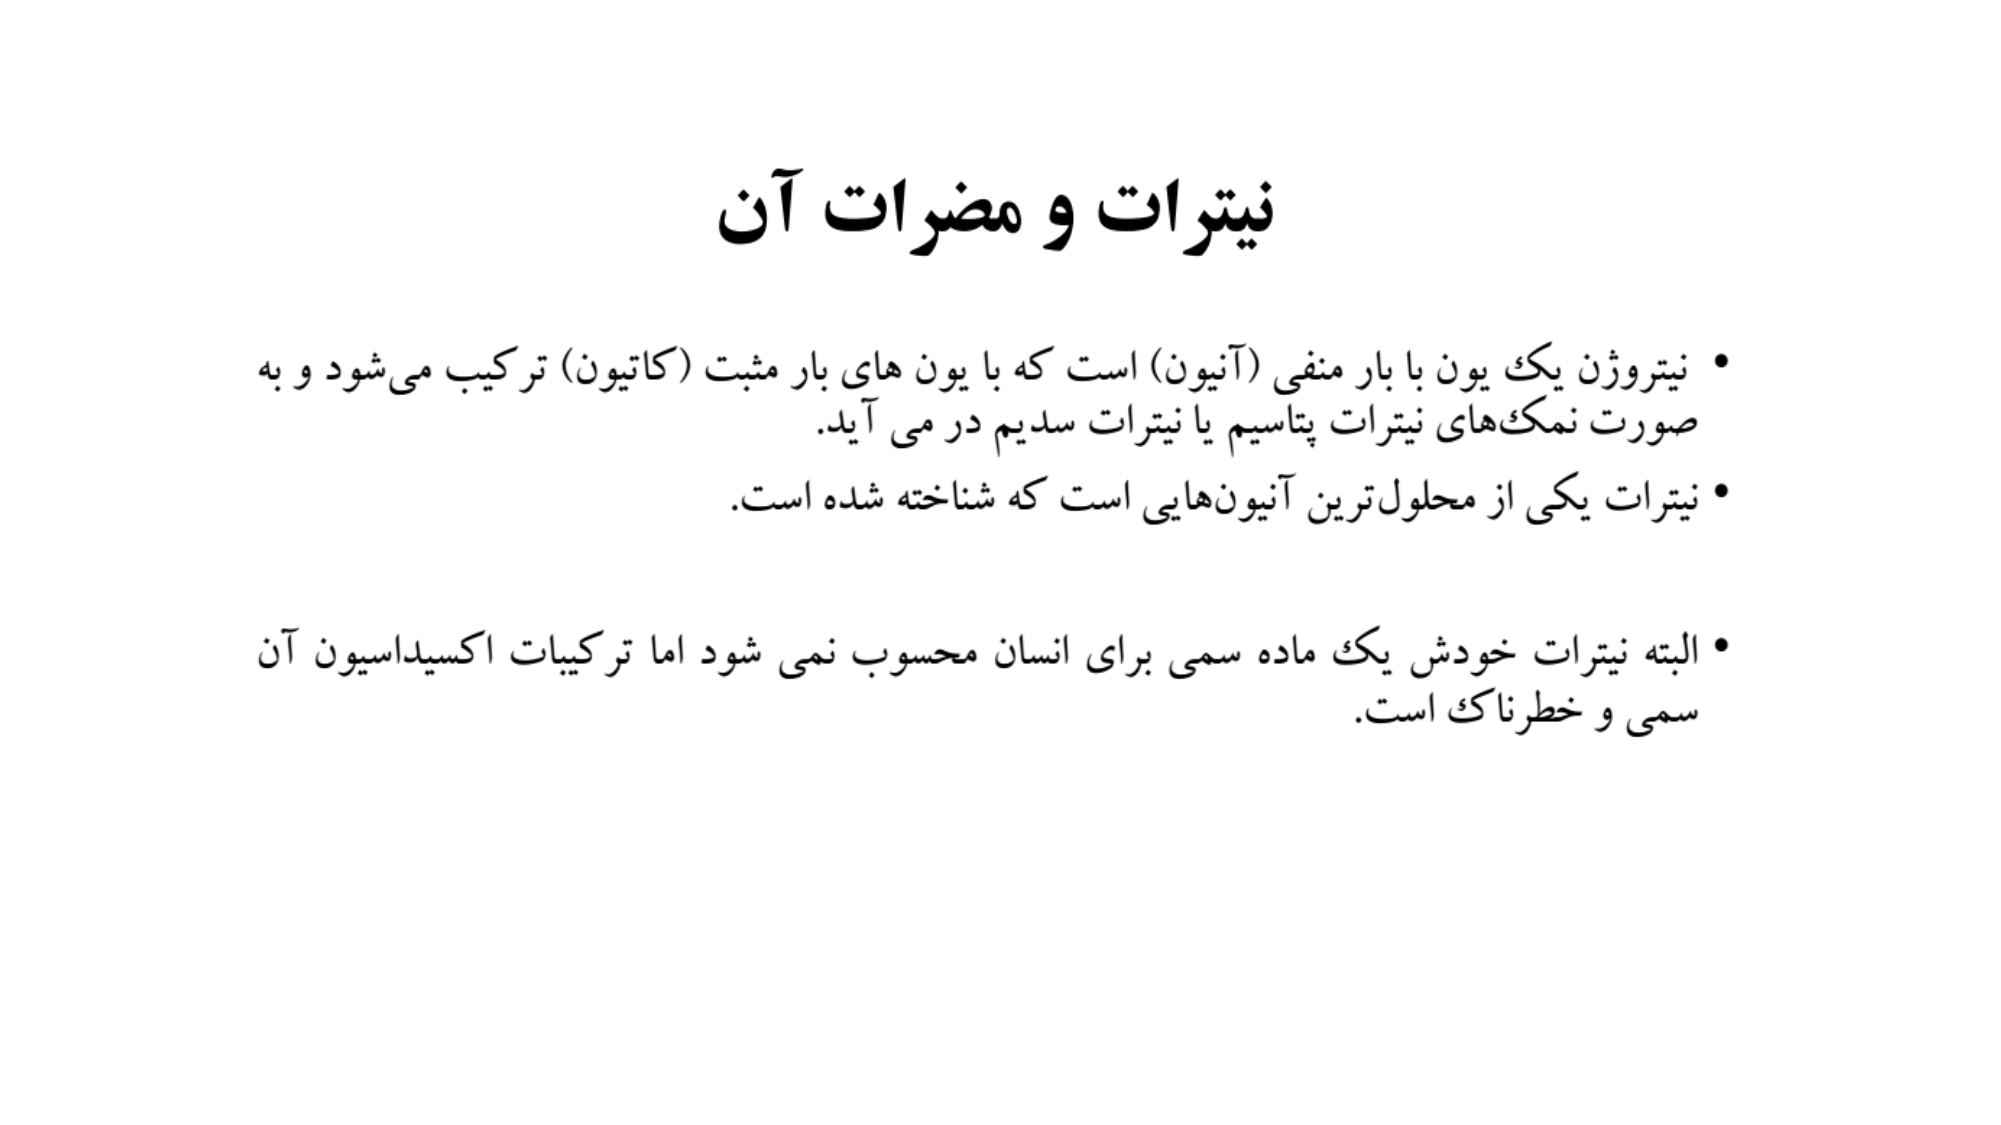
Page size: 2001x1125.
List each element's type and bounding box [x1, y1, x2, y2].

list [122, 59, 1863, 1093]
